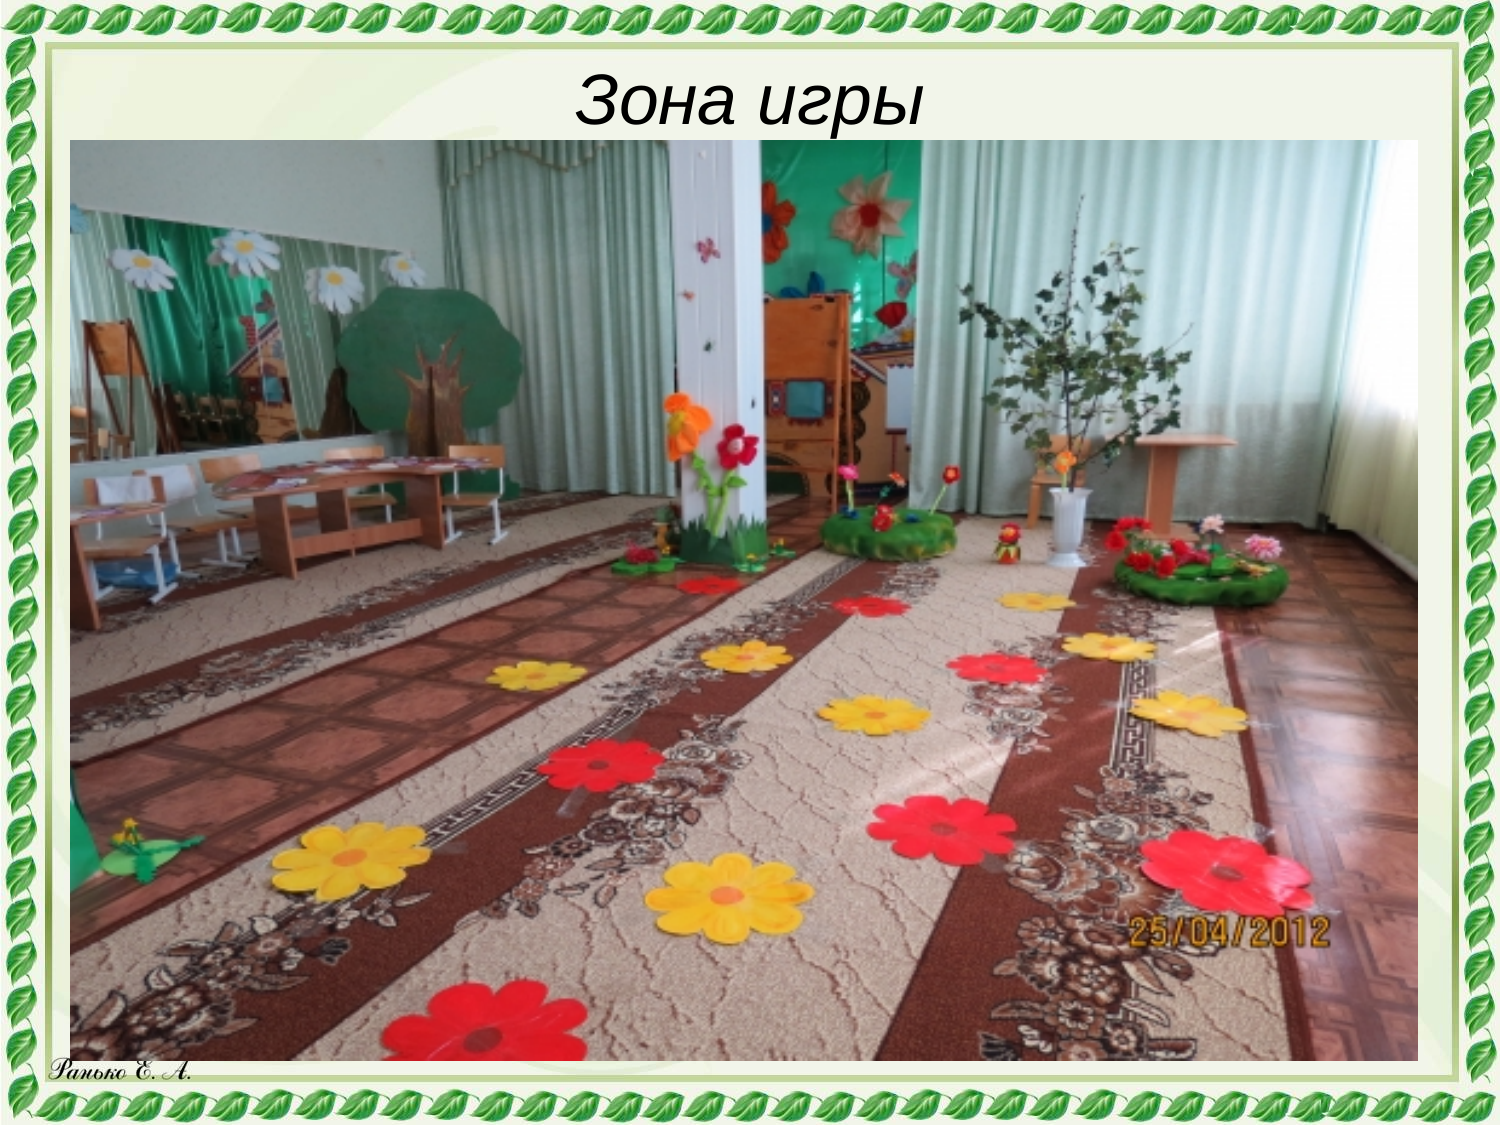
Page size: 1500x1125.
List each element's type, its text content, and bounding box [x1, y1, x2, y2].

picture [0, 0, 1500, 1125]
title Зона игры [75, 45, 1425, 233]
